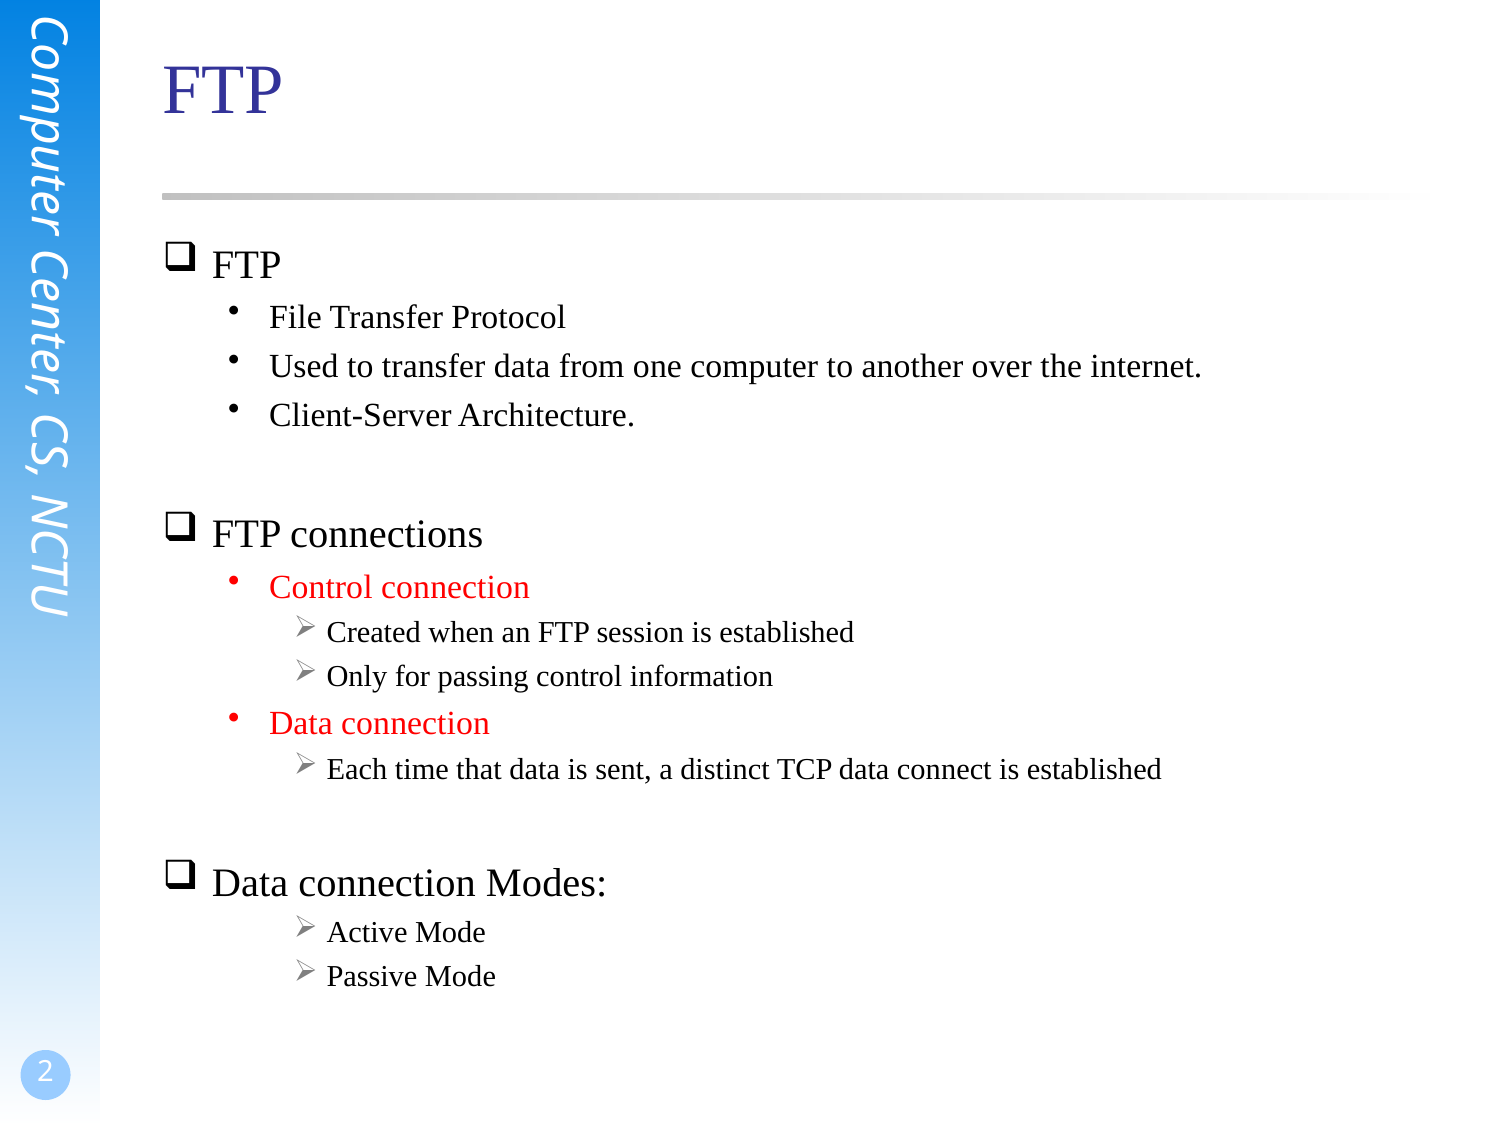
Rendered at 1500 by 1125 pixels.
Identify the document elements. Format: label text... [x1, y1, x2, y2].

list FTP File Transfer Protocol Used to transfer data from one computer to another over the internet. Client-Server Architecture. FTP connections Control connection Created when an FTP session is established Only for passing control information Data connection Each time that data is sent, a distinct TCP data connect is established Data connection Modes: Active Mode Passive Mode [162, 237, 1438, 1000]
title FTP [162, 42, 1438, 231]
